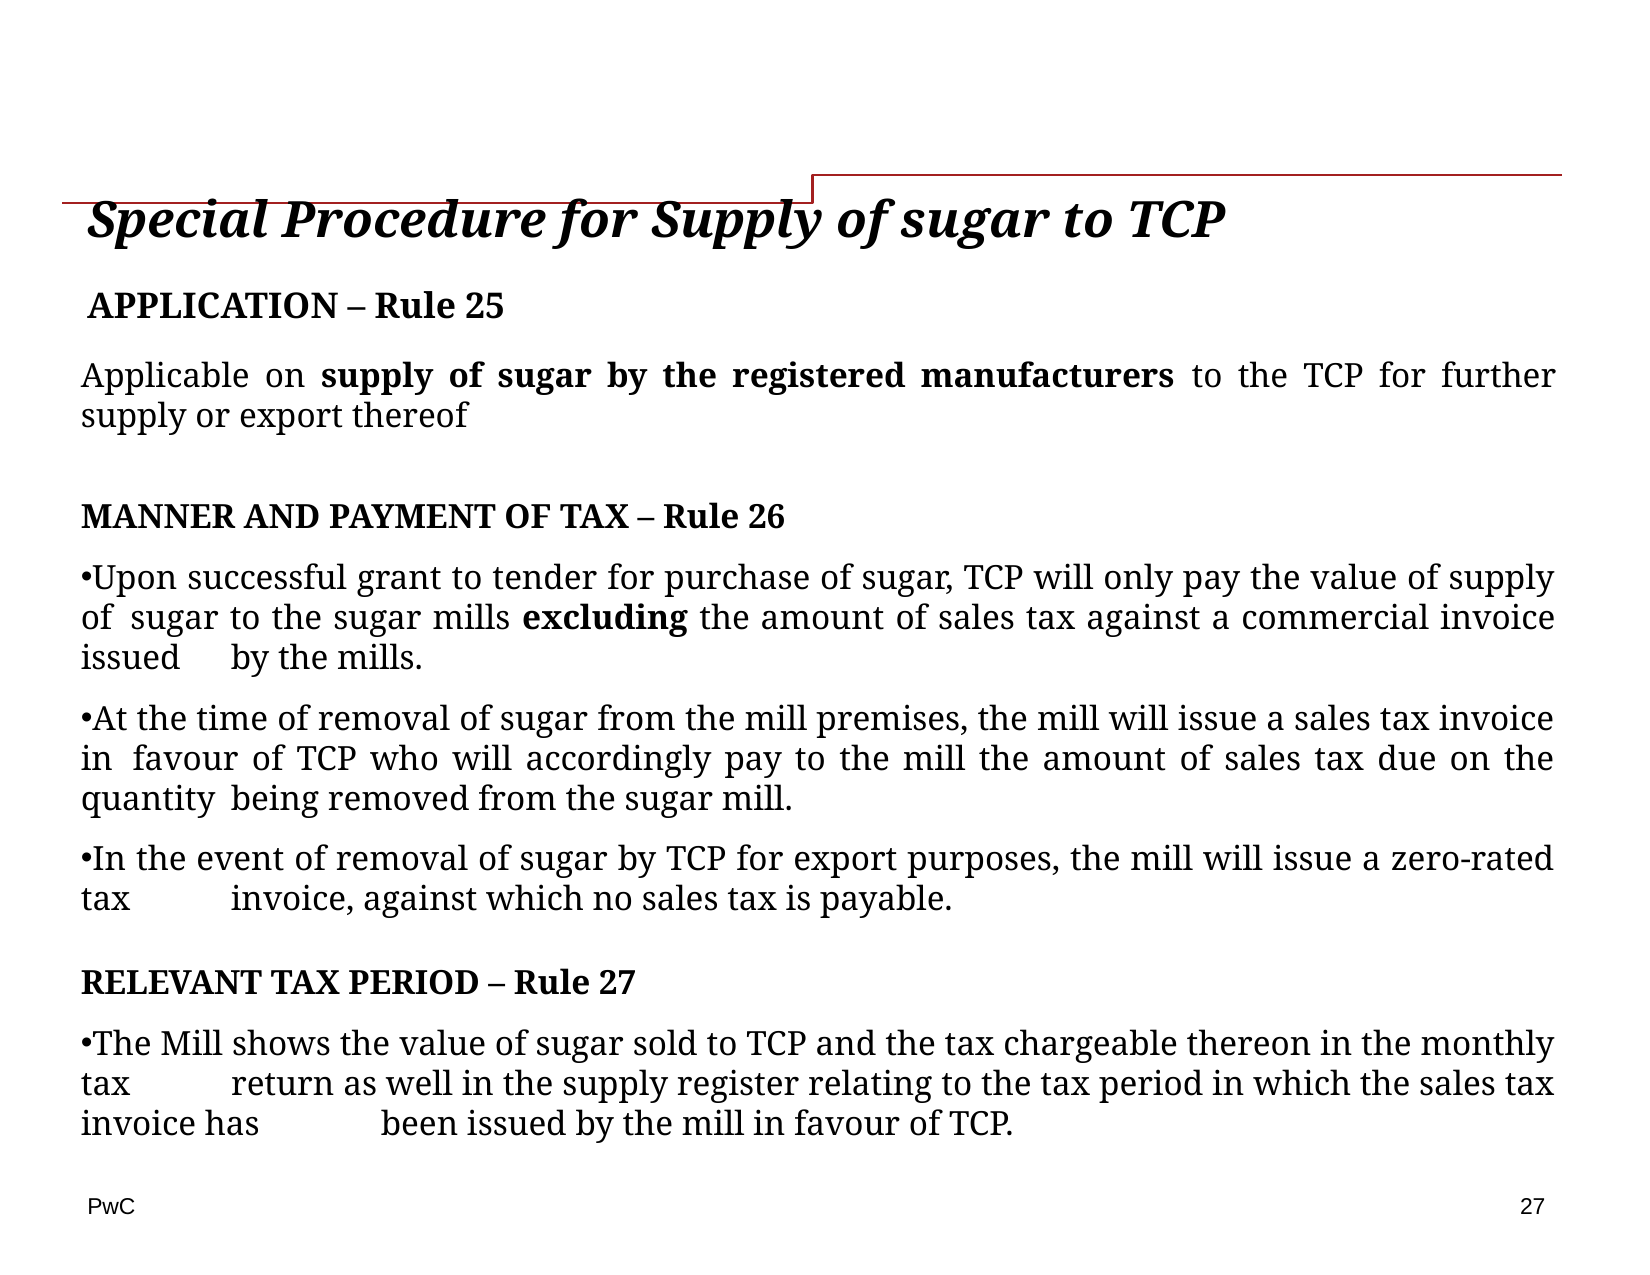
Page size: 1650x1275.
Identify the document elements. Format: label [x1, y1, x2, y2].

text_box [86, 112, 1564, 1214]
